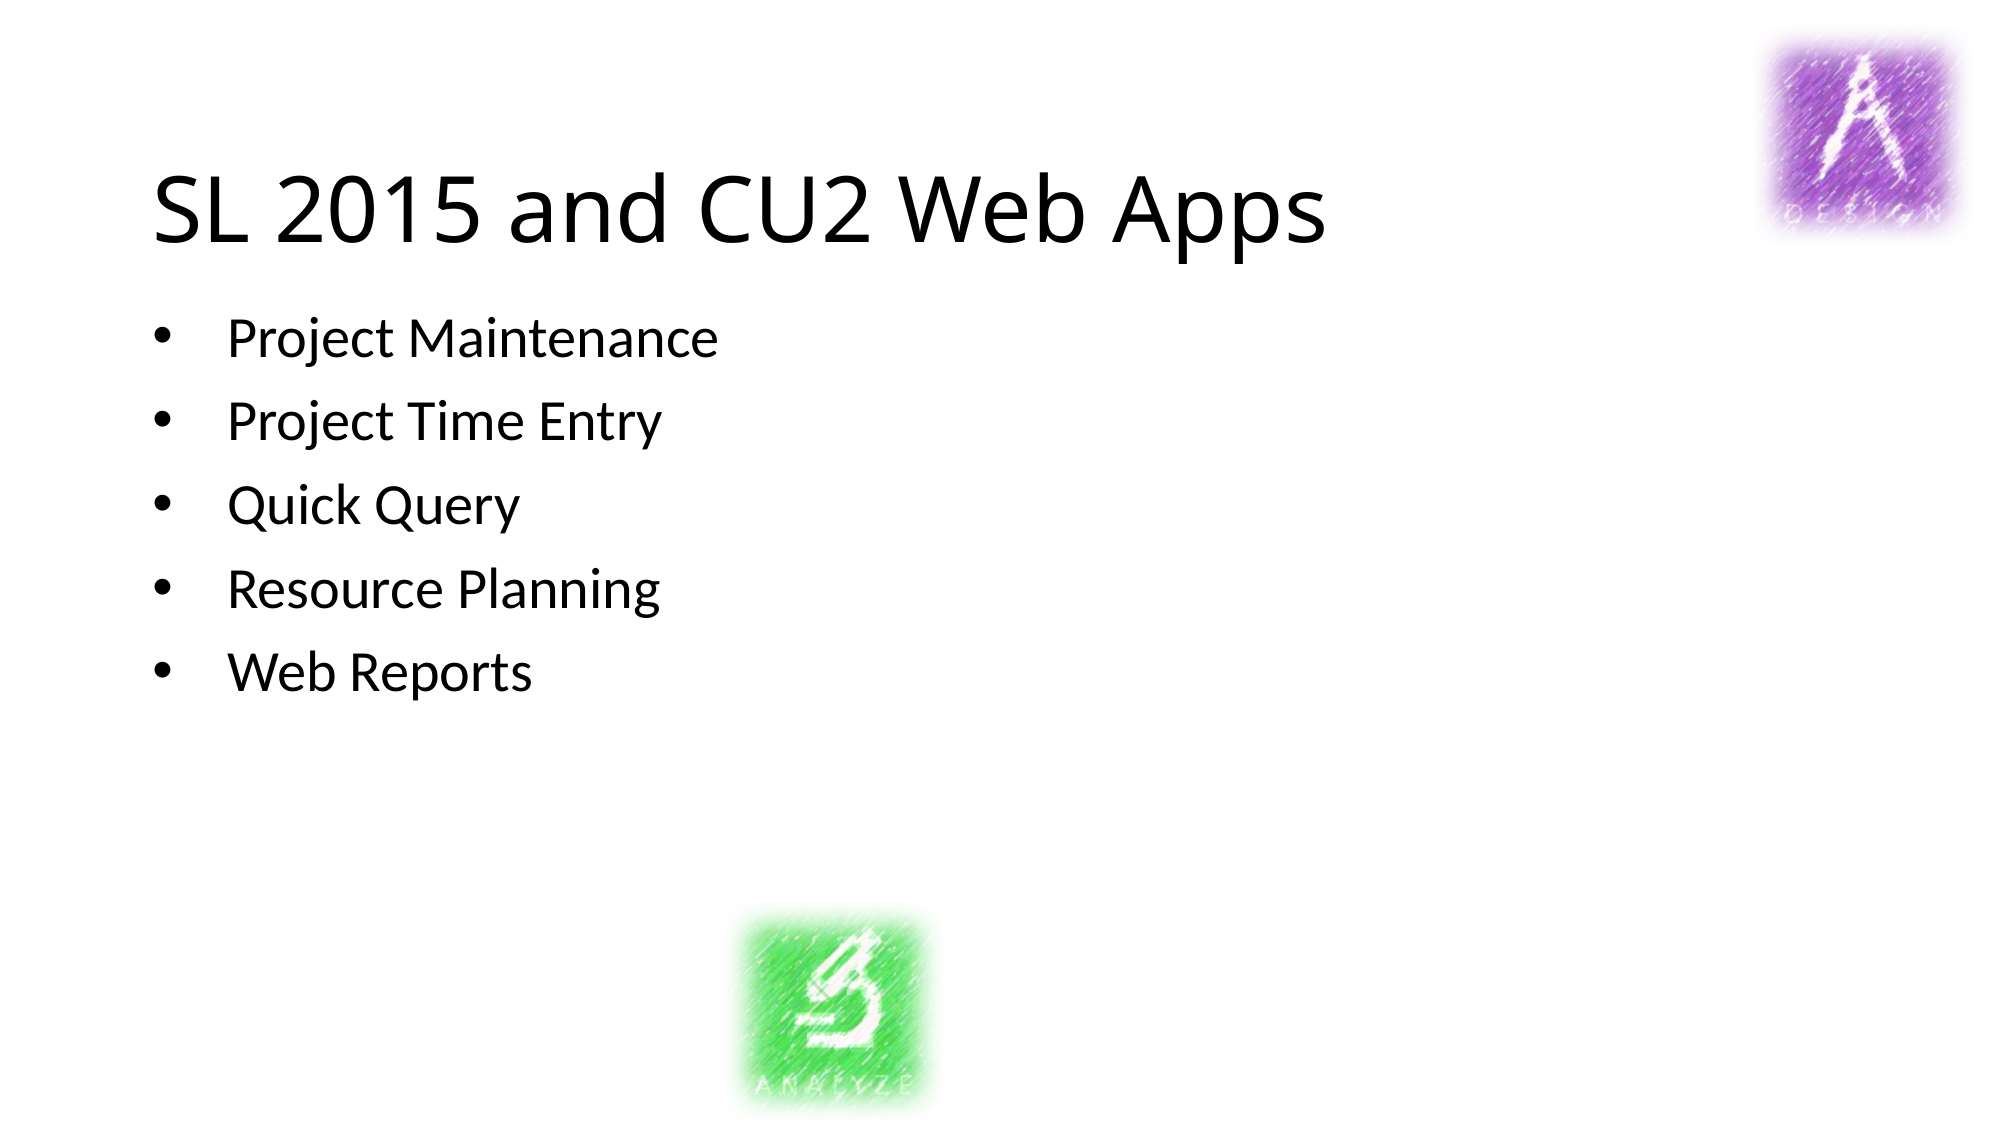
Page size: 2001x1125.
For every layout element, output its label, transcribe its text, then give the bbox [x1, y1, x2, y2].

picture [720, 897, 948, 1125]
text_box SL 2015 and CU2 Web Apps [137, 52, 1863, 270]
text_box Project Maintenance Project Time Entry Quick Query Resource Planning Web Reports [137, 299, 1863, 1014]
picture [1749, 22, 1976, 249]
